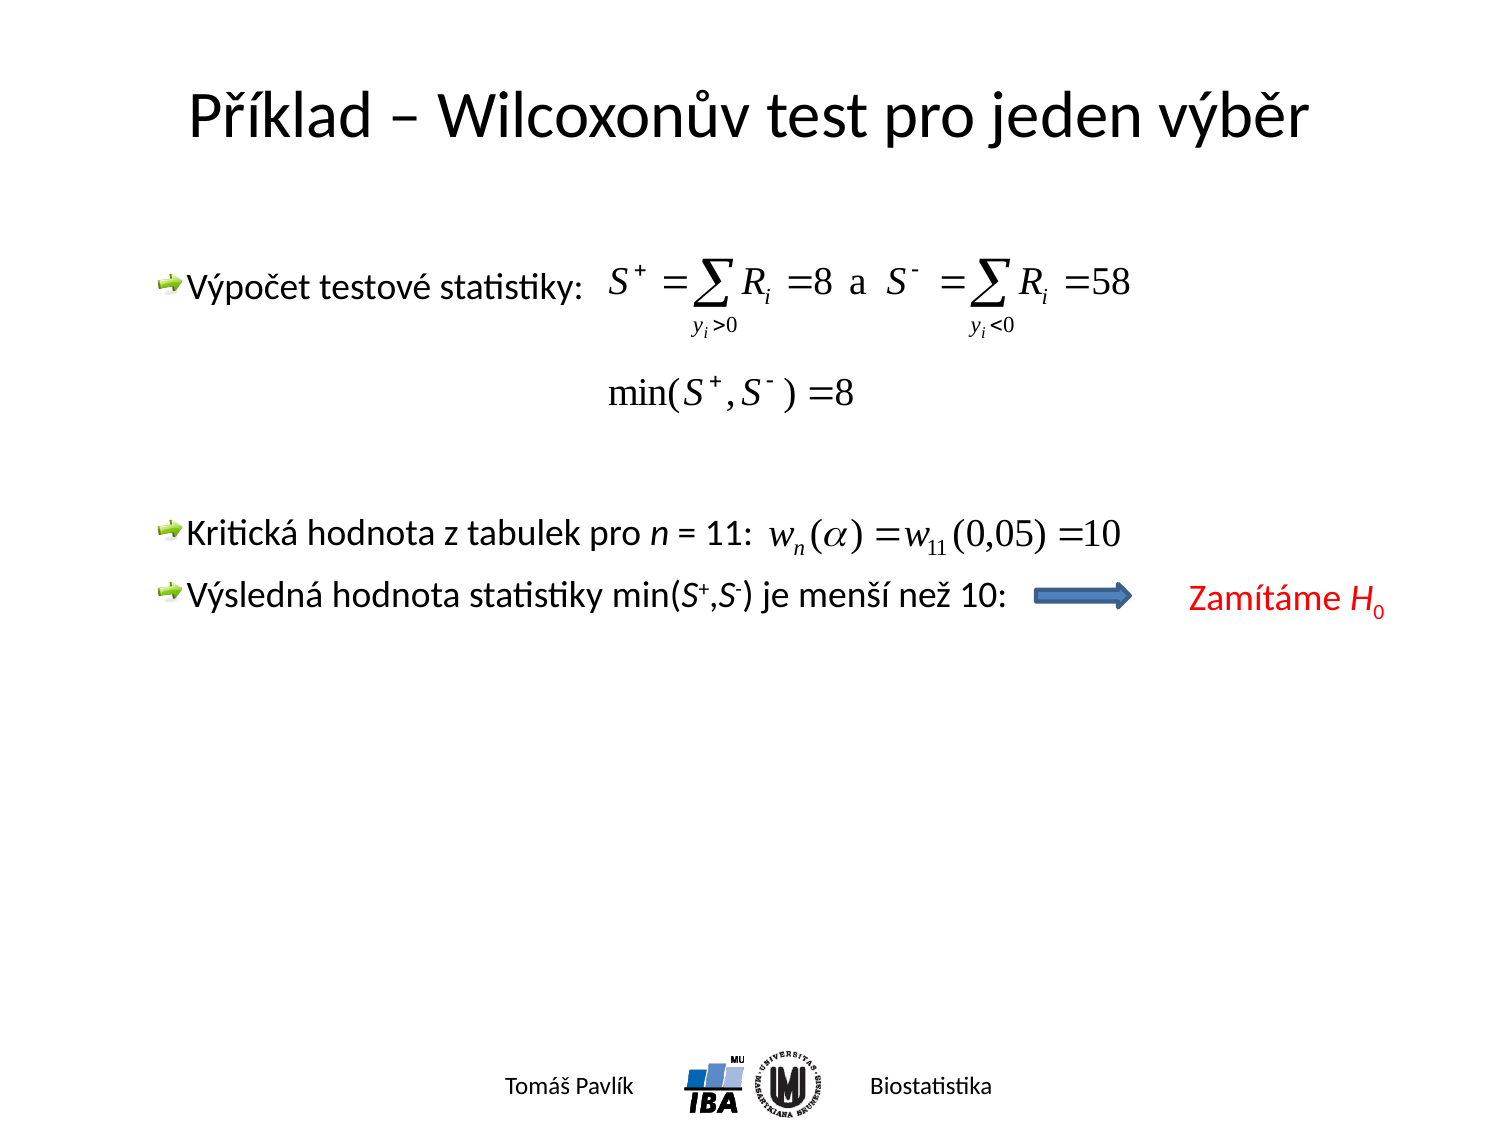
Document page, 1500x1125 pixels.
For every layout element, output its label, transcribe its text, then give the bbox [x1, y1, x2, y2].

picture [755, 1051, 821, 1118]
text_box [1033, 582, 1132, 610]
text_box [761, 506, 1127, 566]
title Příklad – Wilcoxonův test pro jeden výběr [75, 45, 1425, 176]
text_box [601, 363, 862, 423]
picture [684, 1056, 744, 1113]
picture [156, 579, 184, 606]
text_box Výpočet testové statistiky: Kritická hodnota z tabulek pro n = 11: Výsledná hodnota statistiky min(S+,S-) je menší než 10: [141, 246, 1371, 985]
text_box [601, 251, 1137, 348]
text_box Zamítáme H0 [1173, 565, 1400, 632]
picture [156, 271, 184, 299]
picture [156, 517, 184, 545]
